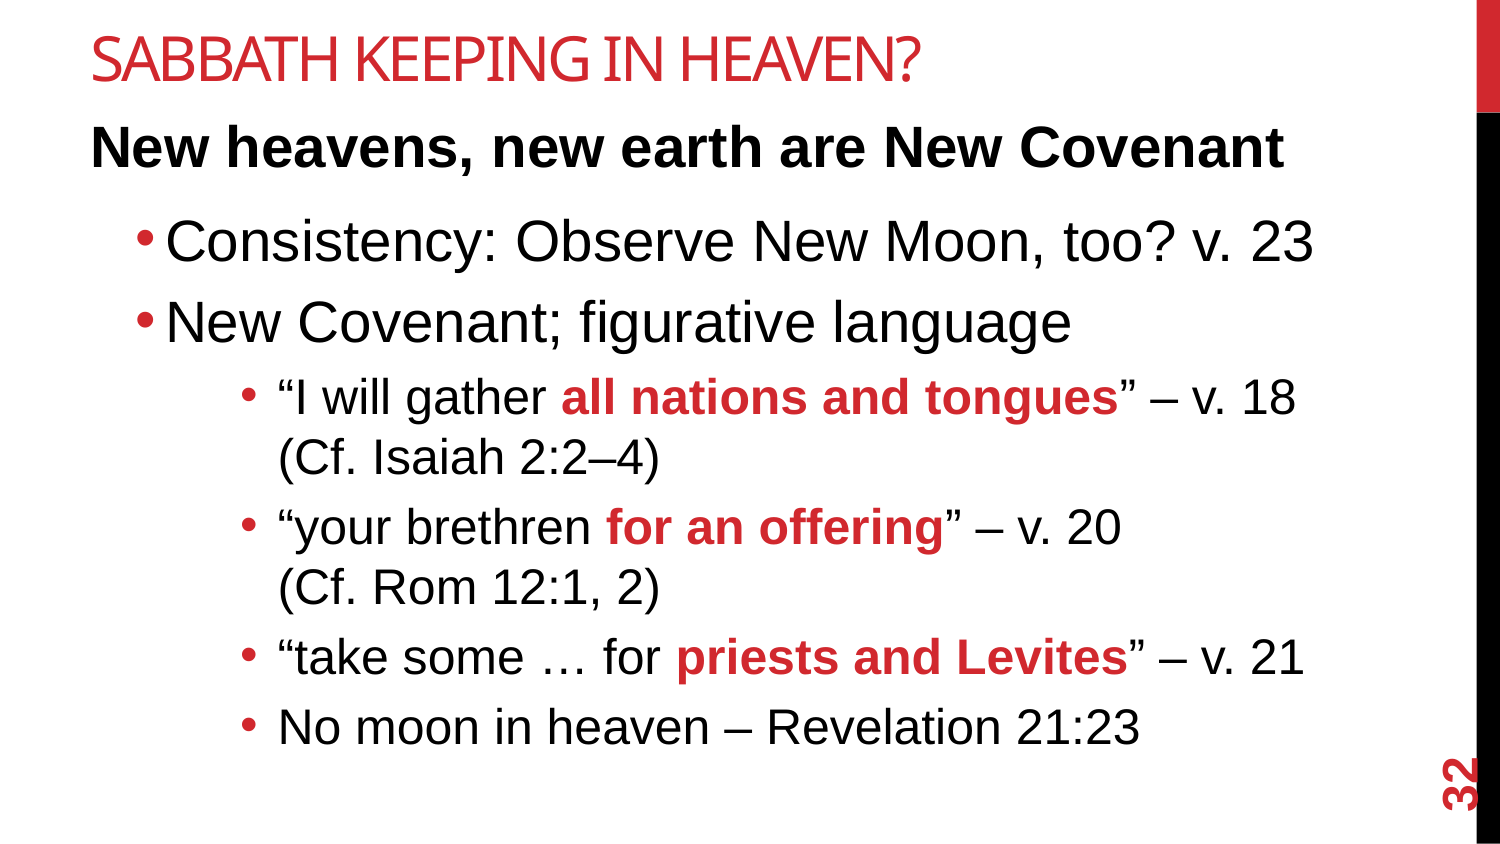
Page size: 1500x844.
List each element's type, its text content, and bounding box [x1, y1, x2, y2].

title Sabbath Keeping In Heaven? [75, 11, 1425, 101]
slide_number 32 [1427, 665, 1488, 828]
list New heavens, new earth are New Covenant Consistency: Observe New Moon, too? v. 23 New Covenant; figurative language “I will gather all nations and tongues” – v. 18 (Cf. Isaiah 2:2–4) “your brethren for an offering” – v. 20 (Cf. Rom 12:1, 2) “take some … for priests and Levites” – v. 21 No moon in heaven – Revelation 21:23 [75, 101, 1425, 811]
